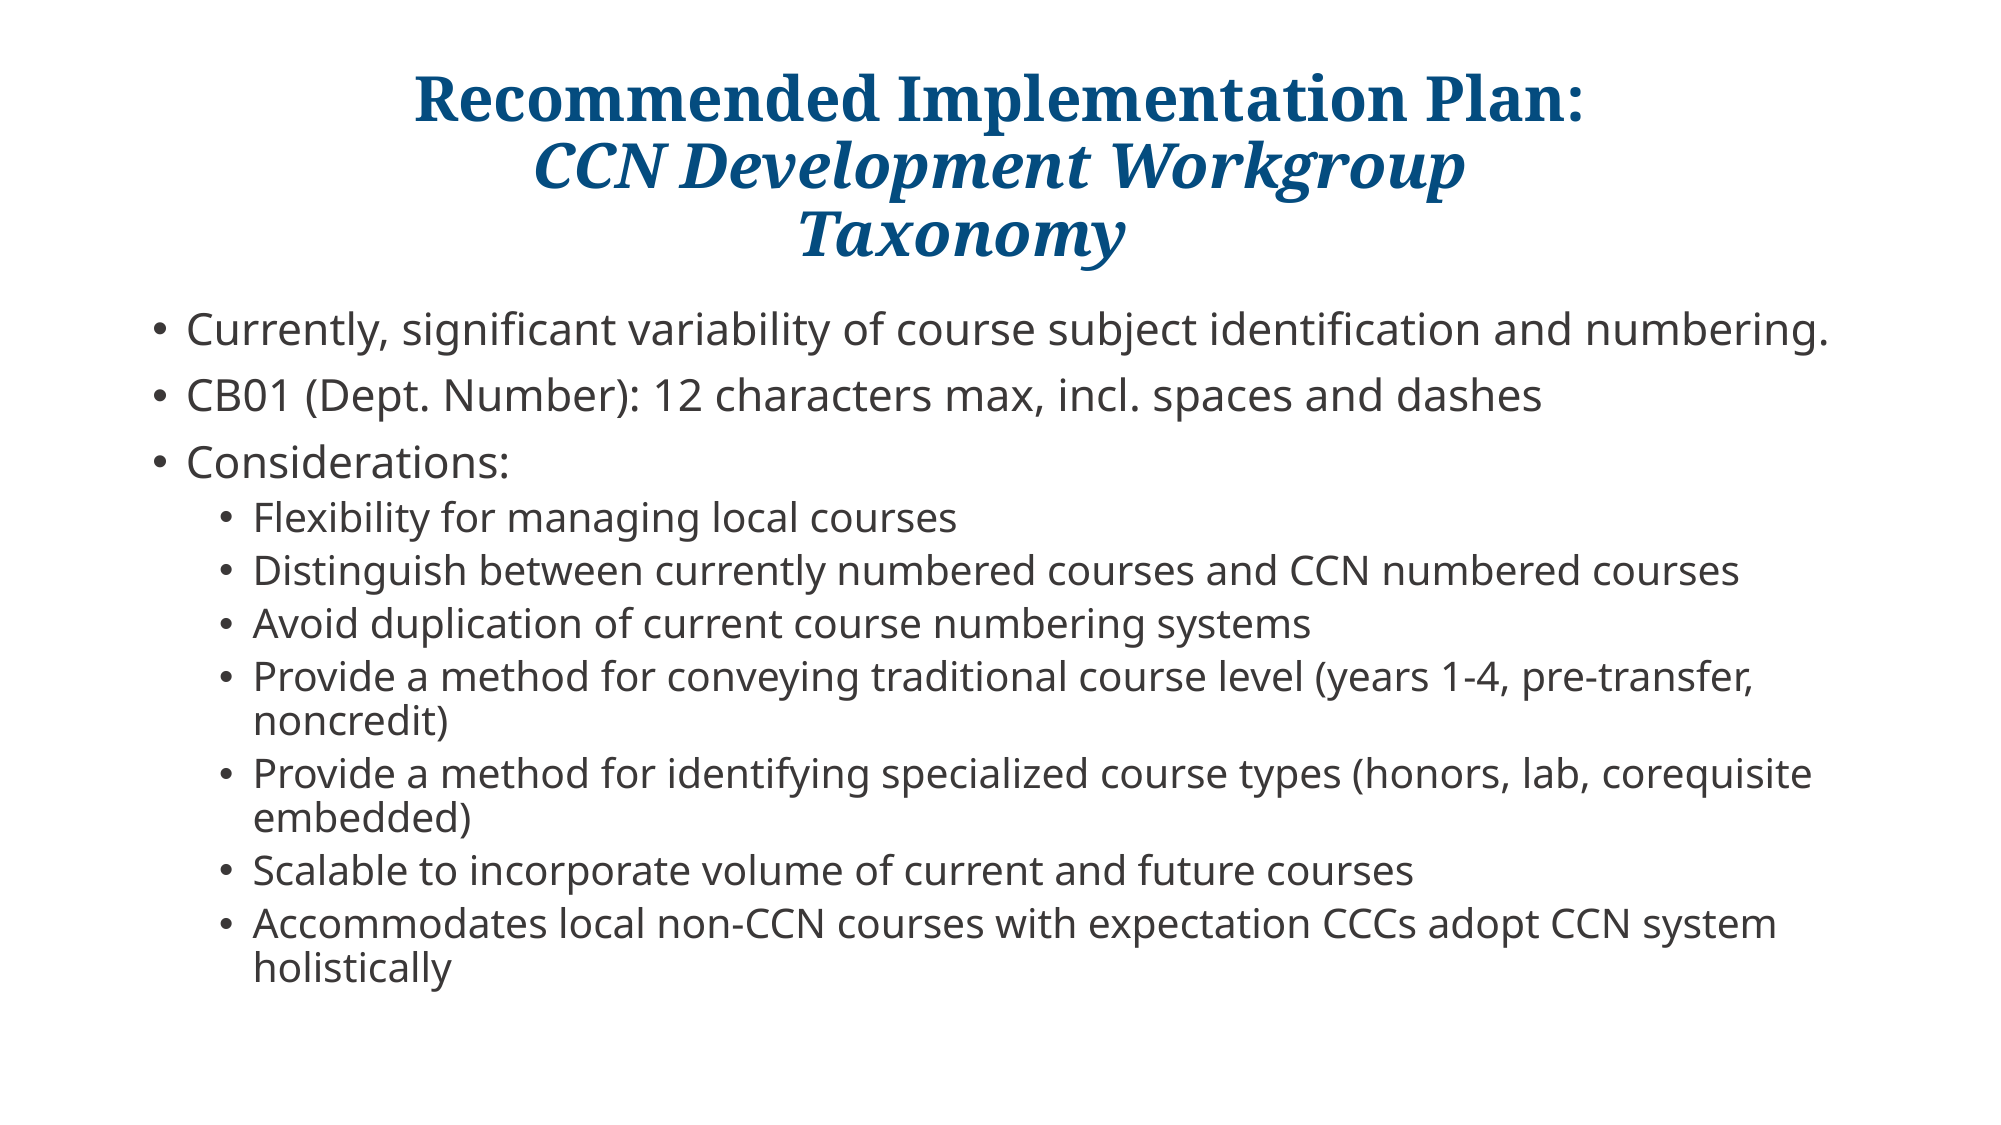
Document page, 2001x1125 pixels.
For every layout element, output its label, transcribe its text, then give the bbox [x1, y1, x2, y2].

list Currently, significant variability of course subject identification and numbering. CB01 (Dept. Number): 12 characters max, incl. spaces and dashes Considerations: Flexibility for managing local courses Distinguish between currently numbered courses and CCN numbered courses Avoid duplication of current course numbering systems Provide a method for conveying traditional course level (years 1-4, pre-transfer, noncredit) Provide a method for identifying specialized course types (honors, lab, corequisite embedded) Scalable to incorporate volume of current and future courses Accommodates local non-CCN courses with expectation CCCs adopt CCN system holistically [137, 299, 1863, 1014]
title Recommended Implementation Plan: CCN Development Workgroup Taxonomy [137, 59, 1863, 278]
